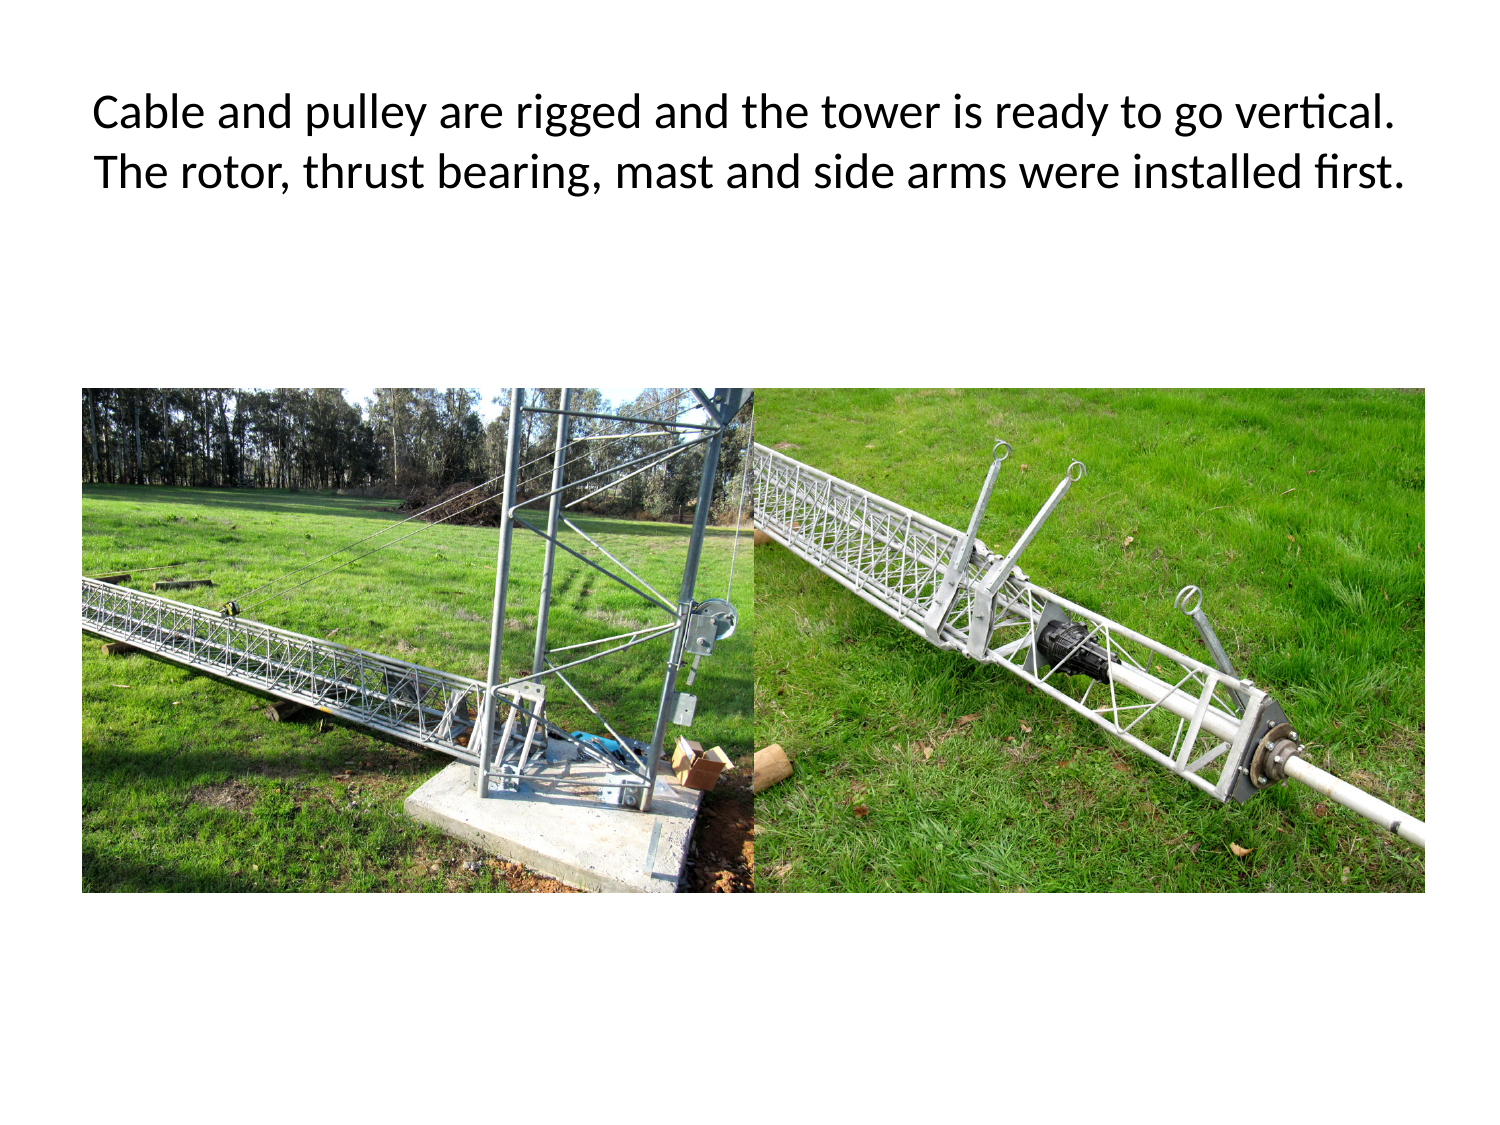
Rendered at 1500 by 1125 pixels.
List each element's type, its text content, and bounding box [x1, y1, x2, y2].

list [82, 388, 752, 894]
title Cable and pulley are rigged and the tower is ready to go vertical. The rotor, thrust bearing, mast and side arms were installed first. [75, 45, 1425, 233]
picture [753, 388, 1426, 893]
